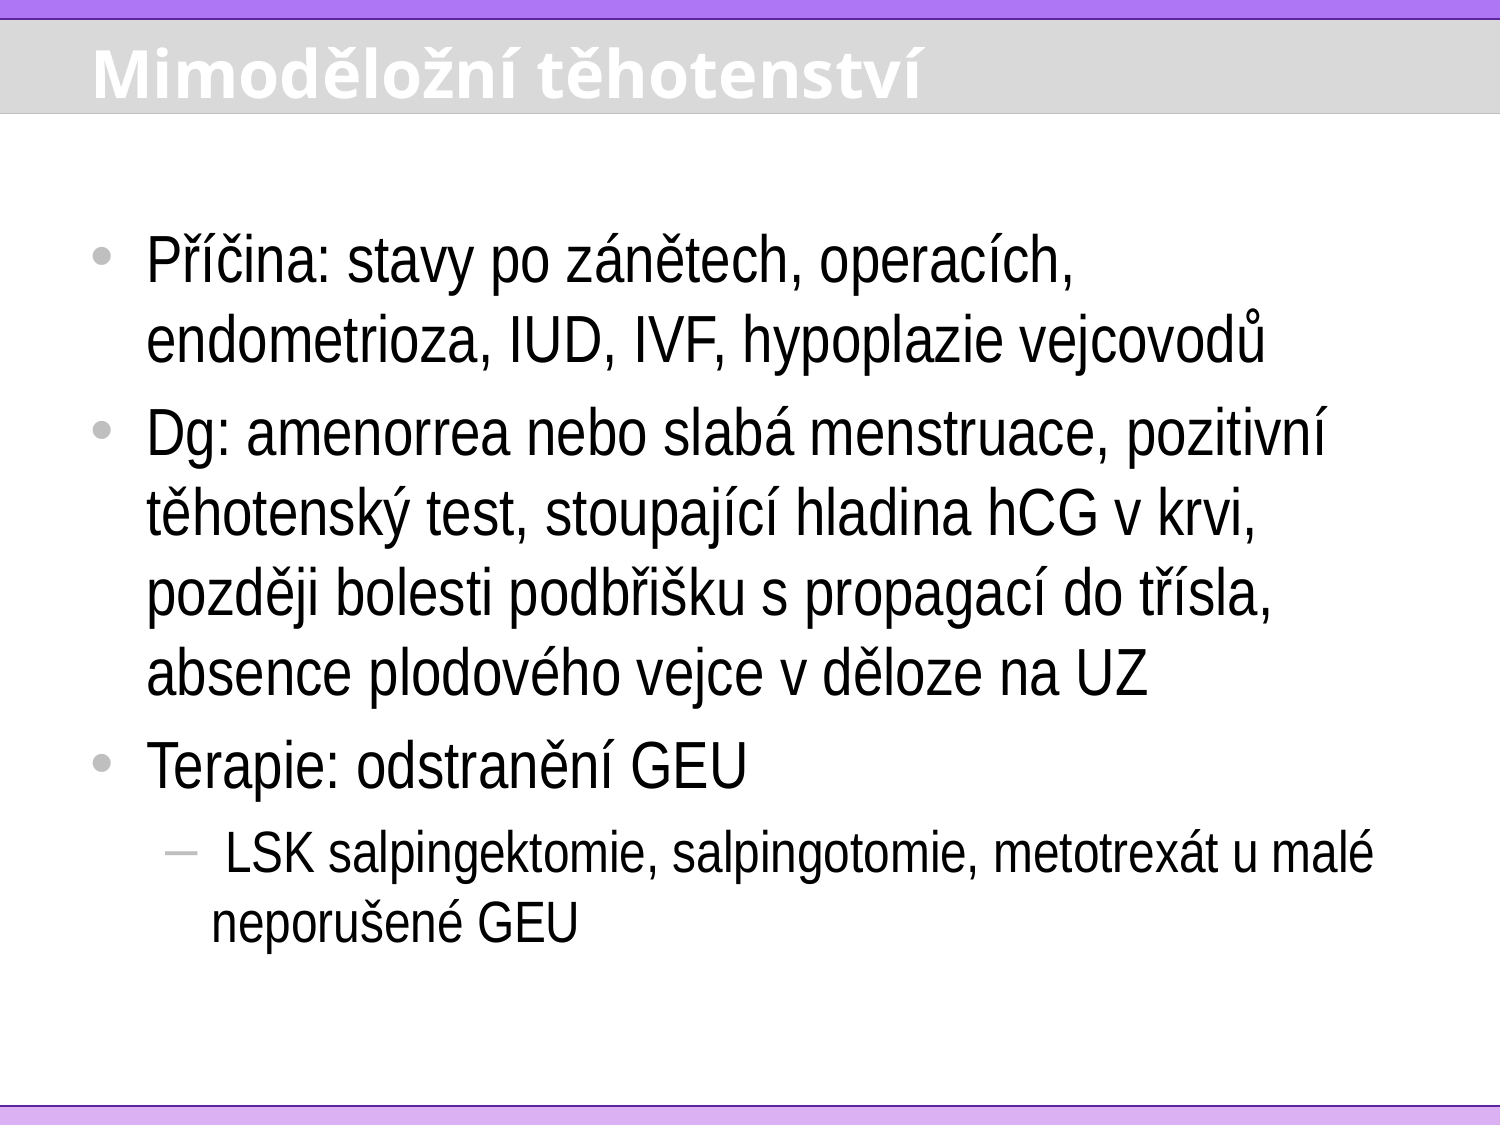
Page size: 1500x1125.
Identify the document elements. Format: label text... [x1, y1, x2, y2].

title Mimoděložní těhotenství [75, 30, 1425, 114]
list Příčina: stavy po zánětech, operacích, endometrioza, IUD, IVF, hypoplazie vejcovodů Dg: amenorrea nebo slabá menstruace, pozitivní těhotenský test, stoupající hladina hCG v krvi, později bolesti podbřišku s propagací do třísla, absence plodového vejce v děloze na UZ Terapie: odstranění GEU LSK salpingektomie, salpingotomie, metotrexát u malé neporušené GEU [75, 208, 1425, 1035]
